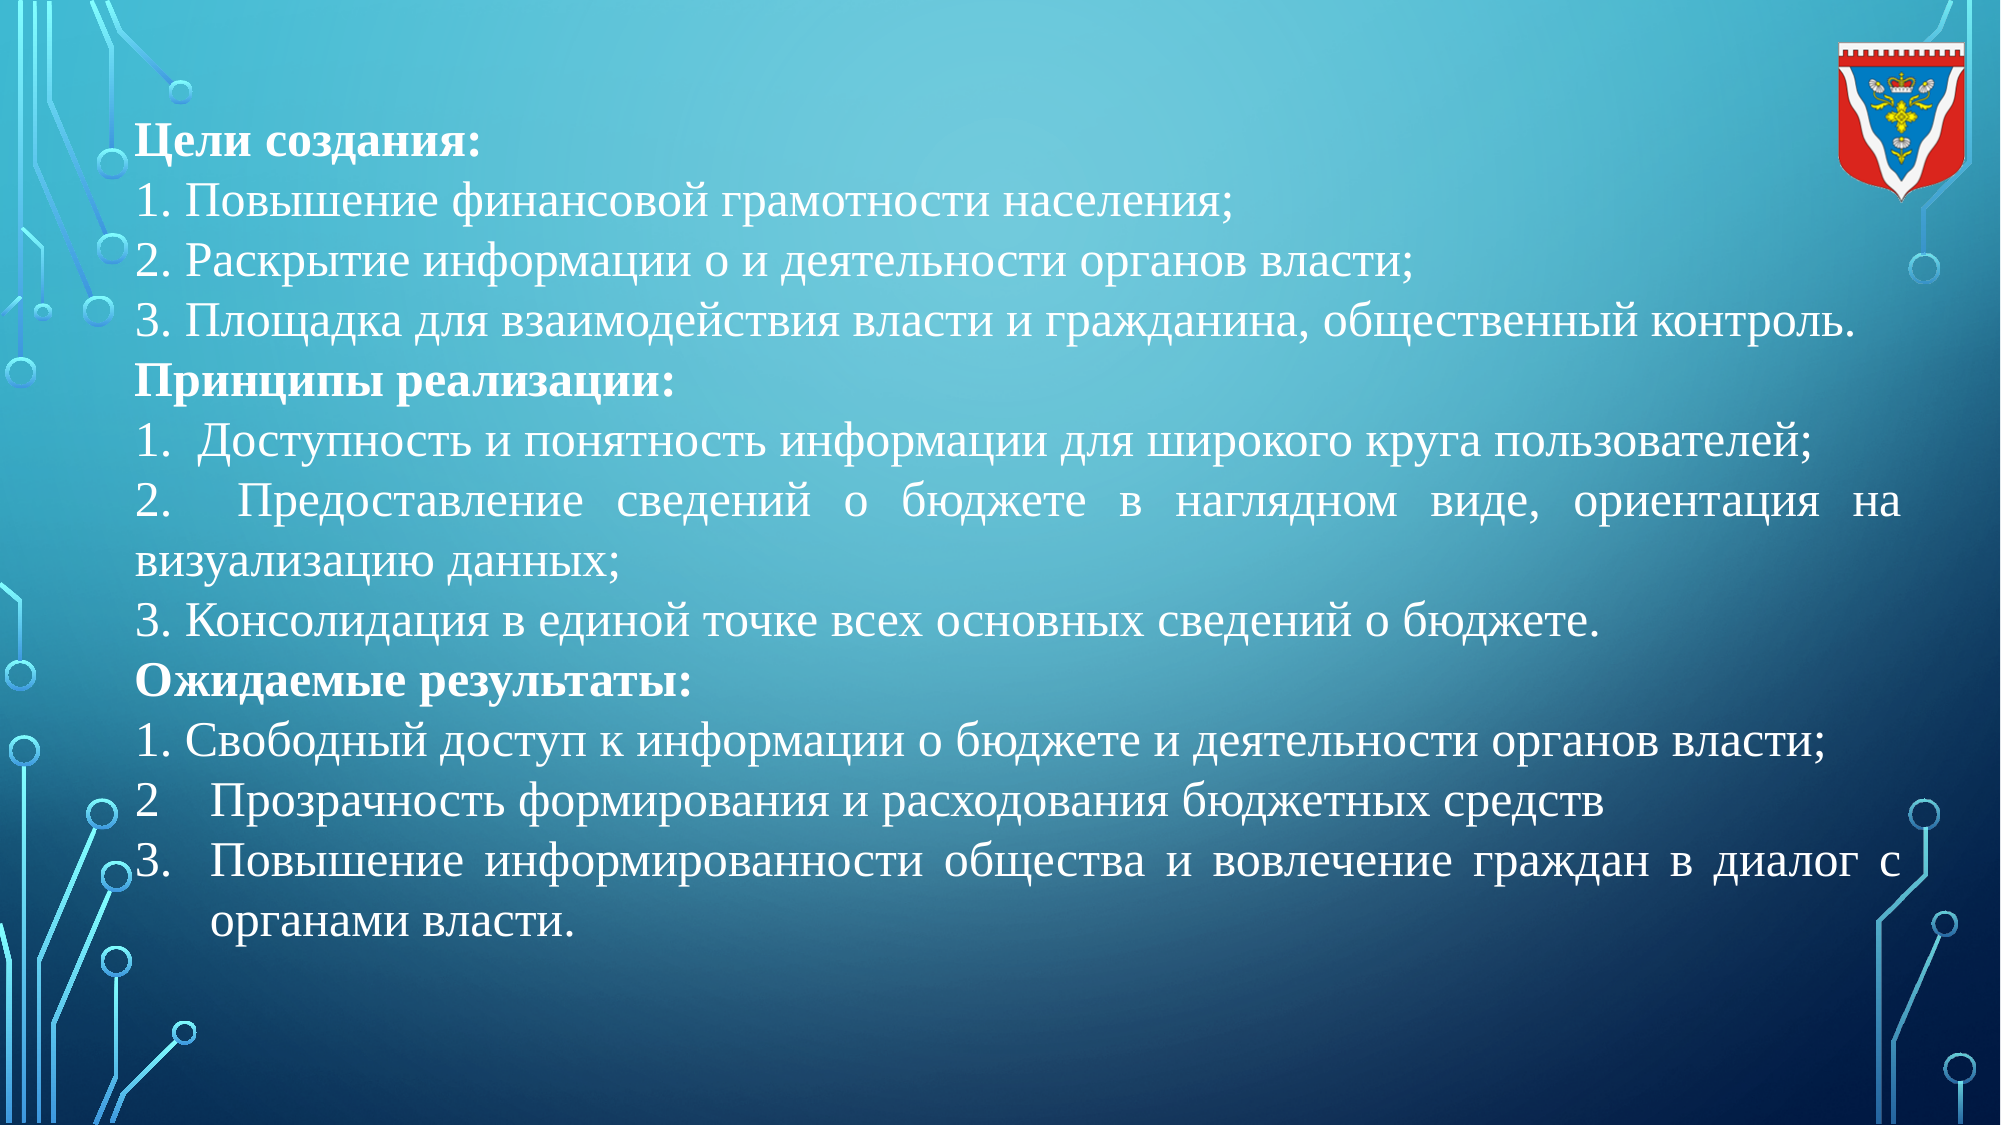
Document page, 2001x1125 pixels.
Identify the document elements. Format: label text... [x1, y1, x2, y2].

text_box Цели создания: 1. Повышение финансовой грамотности населения; 2. Раскрытие информации о и деятельности органов власти; 3. Площадка для взаимодействия власти и гражданина, общественный контроль. Принципы реализации: 1. Доступность и понятность информации для широкого круга пользователей; 2. Предоставление сведений о бюджете в наглядном виде, ориентация на визуализацию данных; 3. Консолидация в единой точке всех основных сведений о бюджете. Ожидаемые результаты: 1. Свободный доступ к информации о бюджете и деятельности органов власти; Прозрачность формирования и расходования бюджетных средств Повышение информированности общества и вовлечение граждан в диалог с органами власти. [120, 98, 1918, 954]
picture [1838, 41, 1965, 203]
